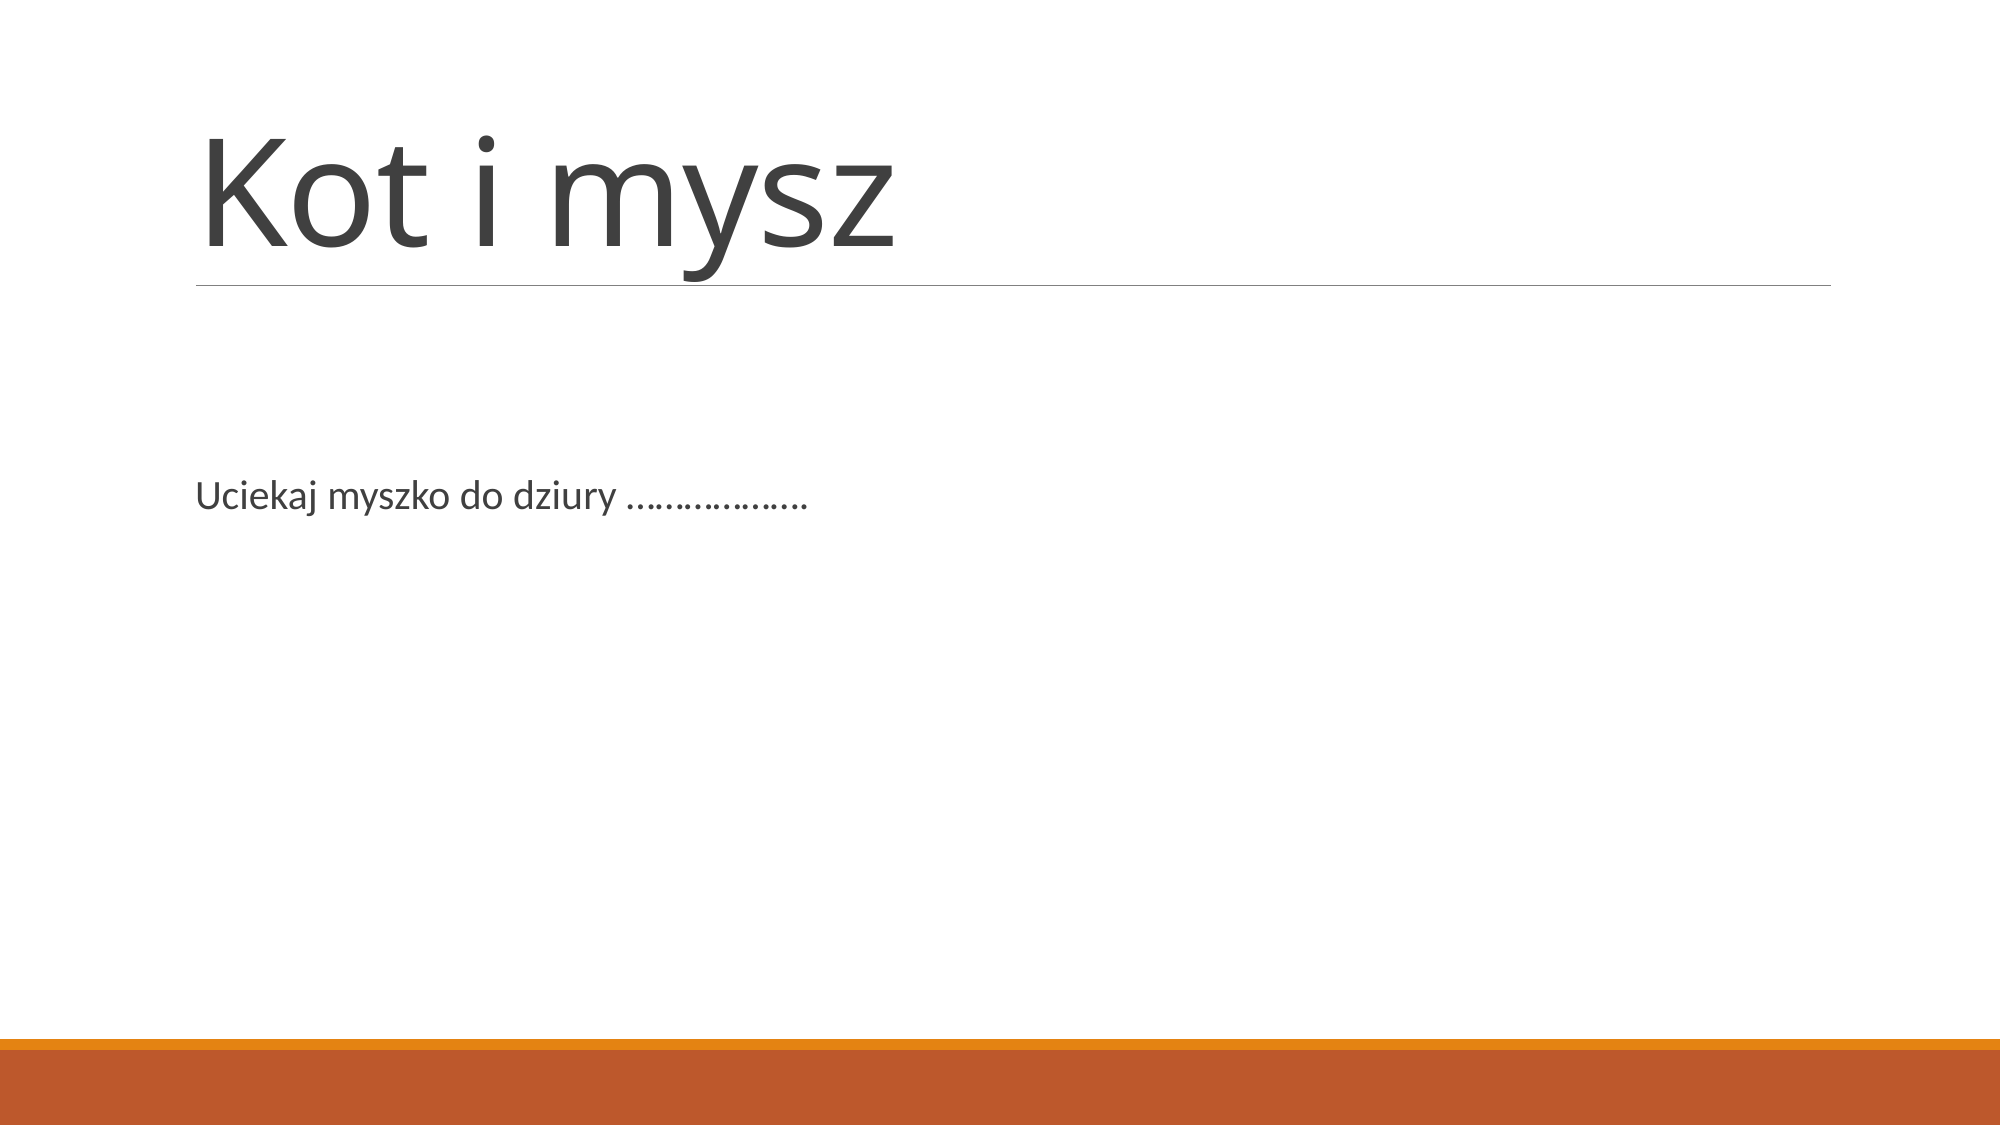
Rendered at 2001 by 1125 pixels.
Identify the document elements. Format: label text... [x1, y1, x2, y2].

list Uciekaj myszko do dziury ………………. [180, 466, 1255, 594]
title Kot i mysz [180, 47, 1830, 285]
